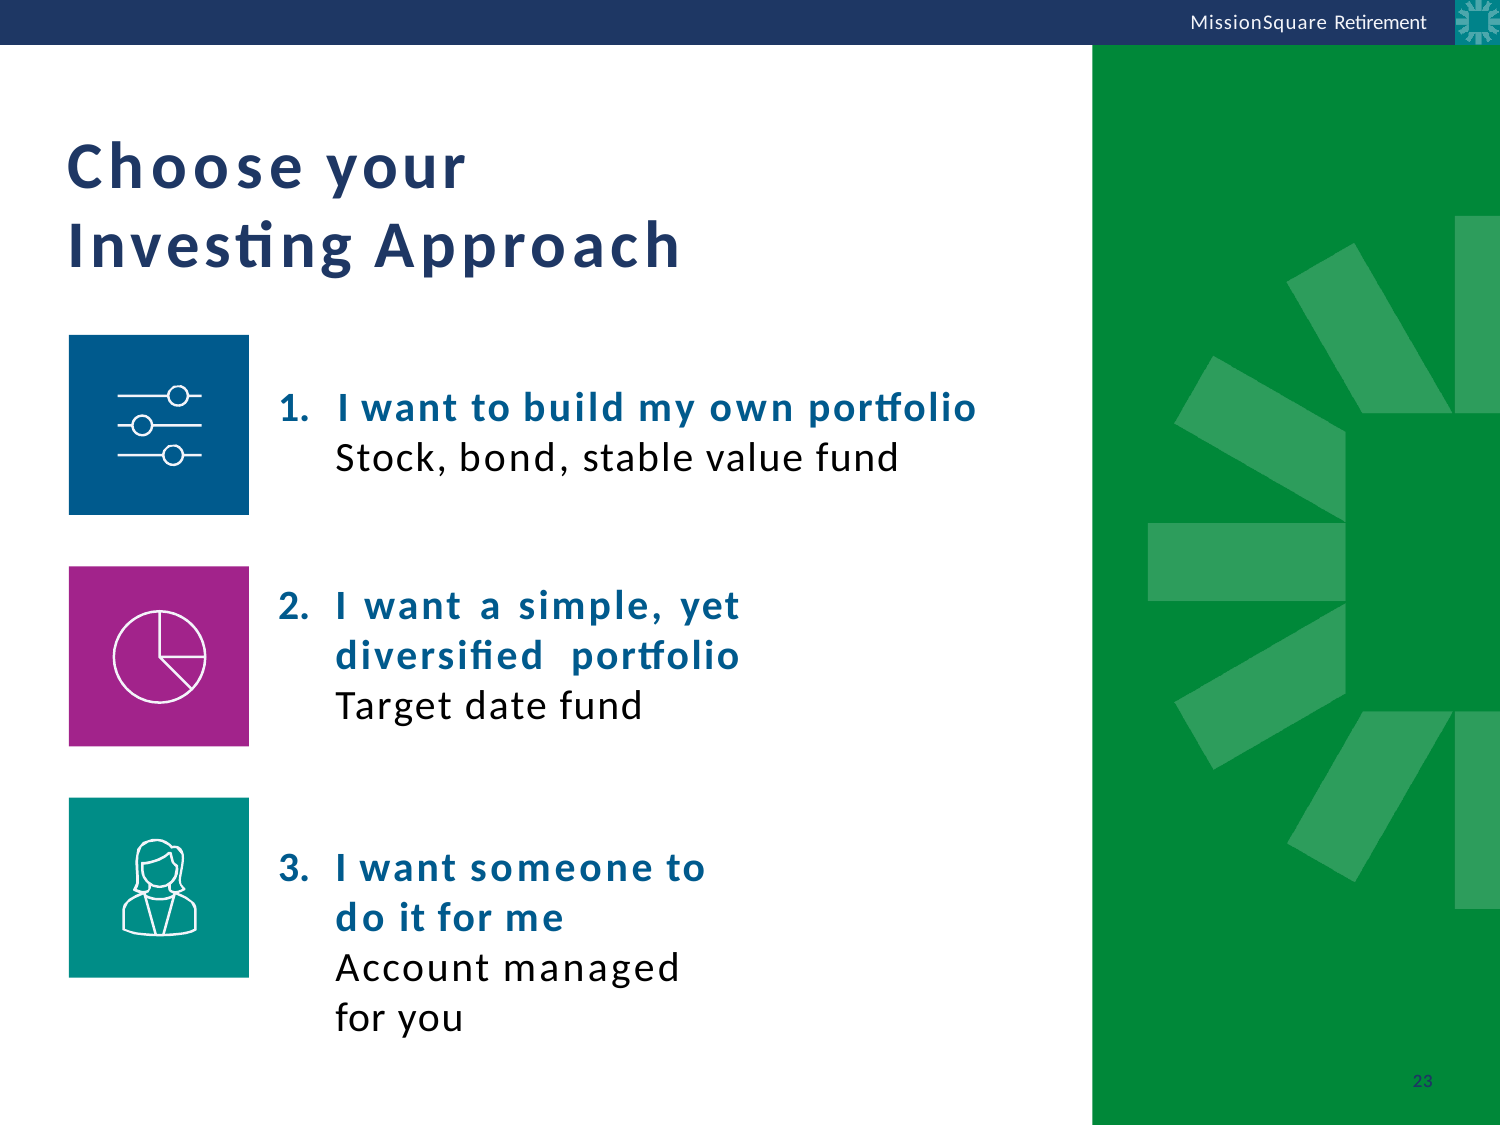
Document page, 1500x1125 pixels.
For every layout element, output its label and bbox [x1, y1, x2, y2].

text_box [68, 334, 250, 979]
text_box [0, 0, 1500, 1125]
